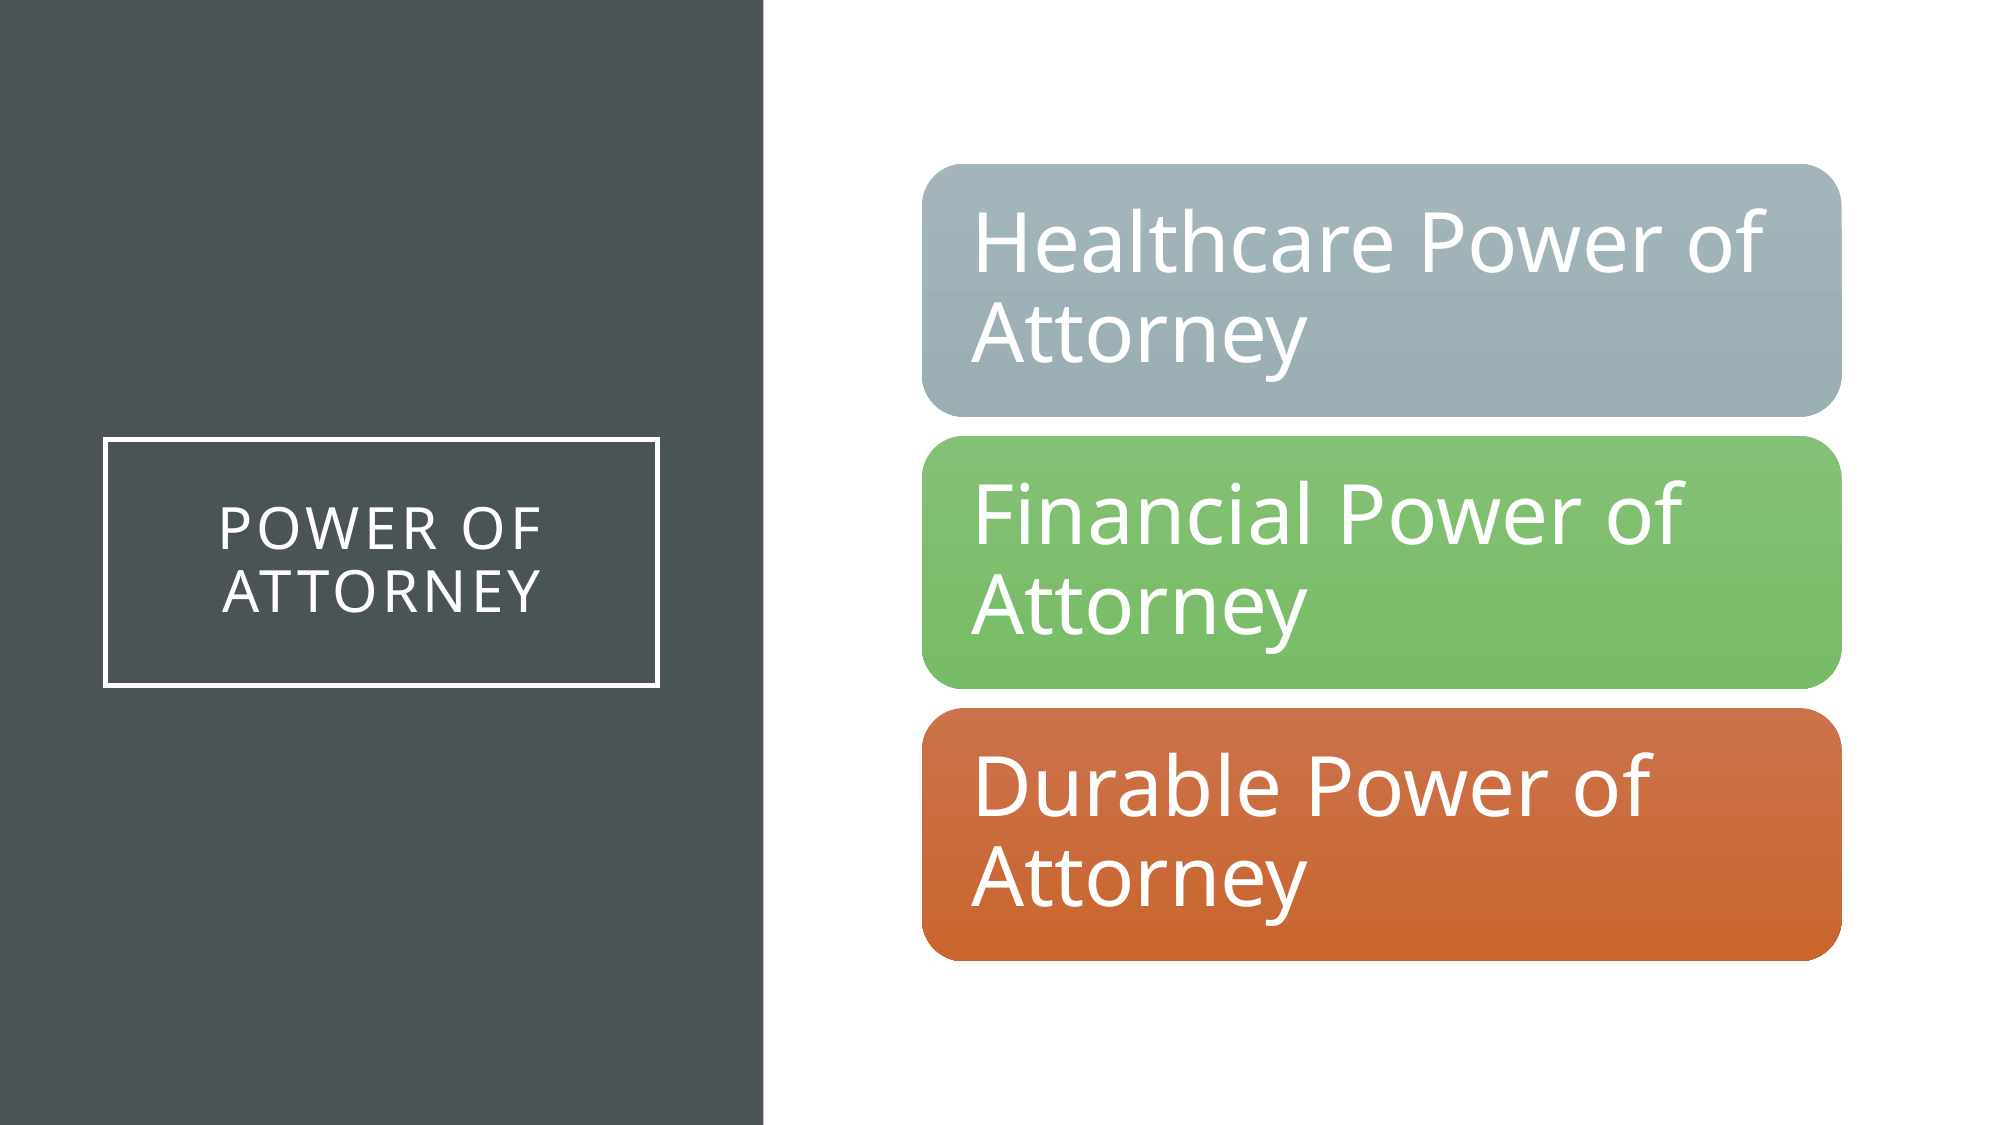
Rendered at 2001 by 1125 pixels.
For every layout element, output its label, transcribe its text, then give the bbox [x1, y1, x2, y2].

text_box [764, 0, 2000, 1125]
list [921, 158, 1842, 967]
title Power of Attorney [103, 437, 660, 688]
text_box [0, 0, 764, 1125]
